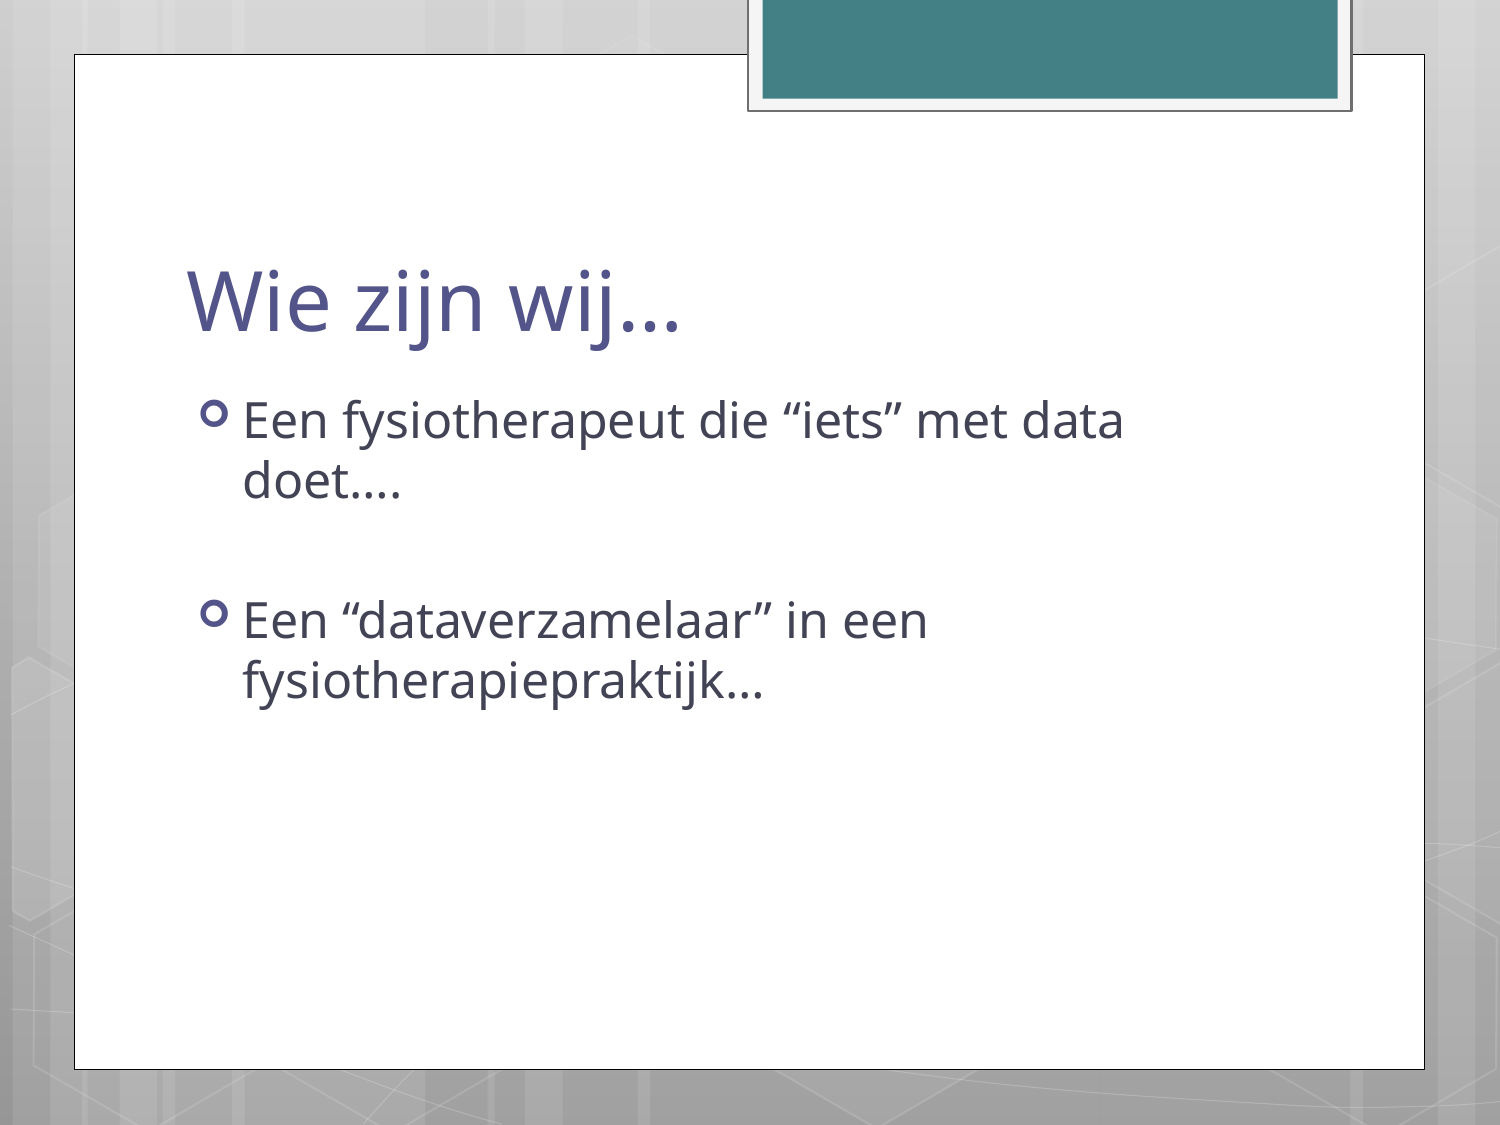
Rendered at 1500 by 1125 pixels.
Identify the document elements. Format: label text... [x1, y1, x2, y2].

list Een fysiotherapeut die “iets” met data doet…. Een “dataverzamelaar” in een fysiotherapiepraktijk… [171, 381, 1283, 957]
title Wie zijn wij… [171, 168, 1324, 357]
